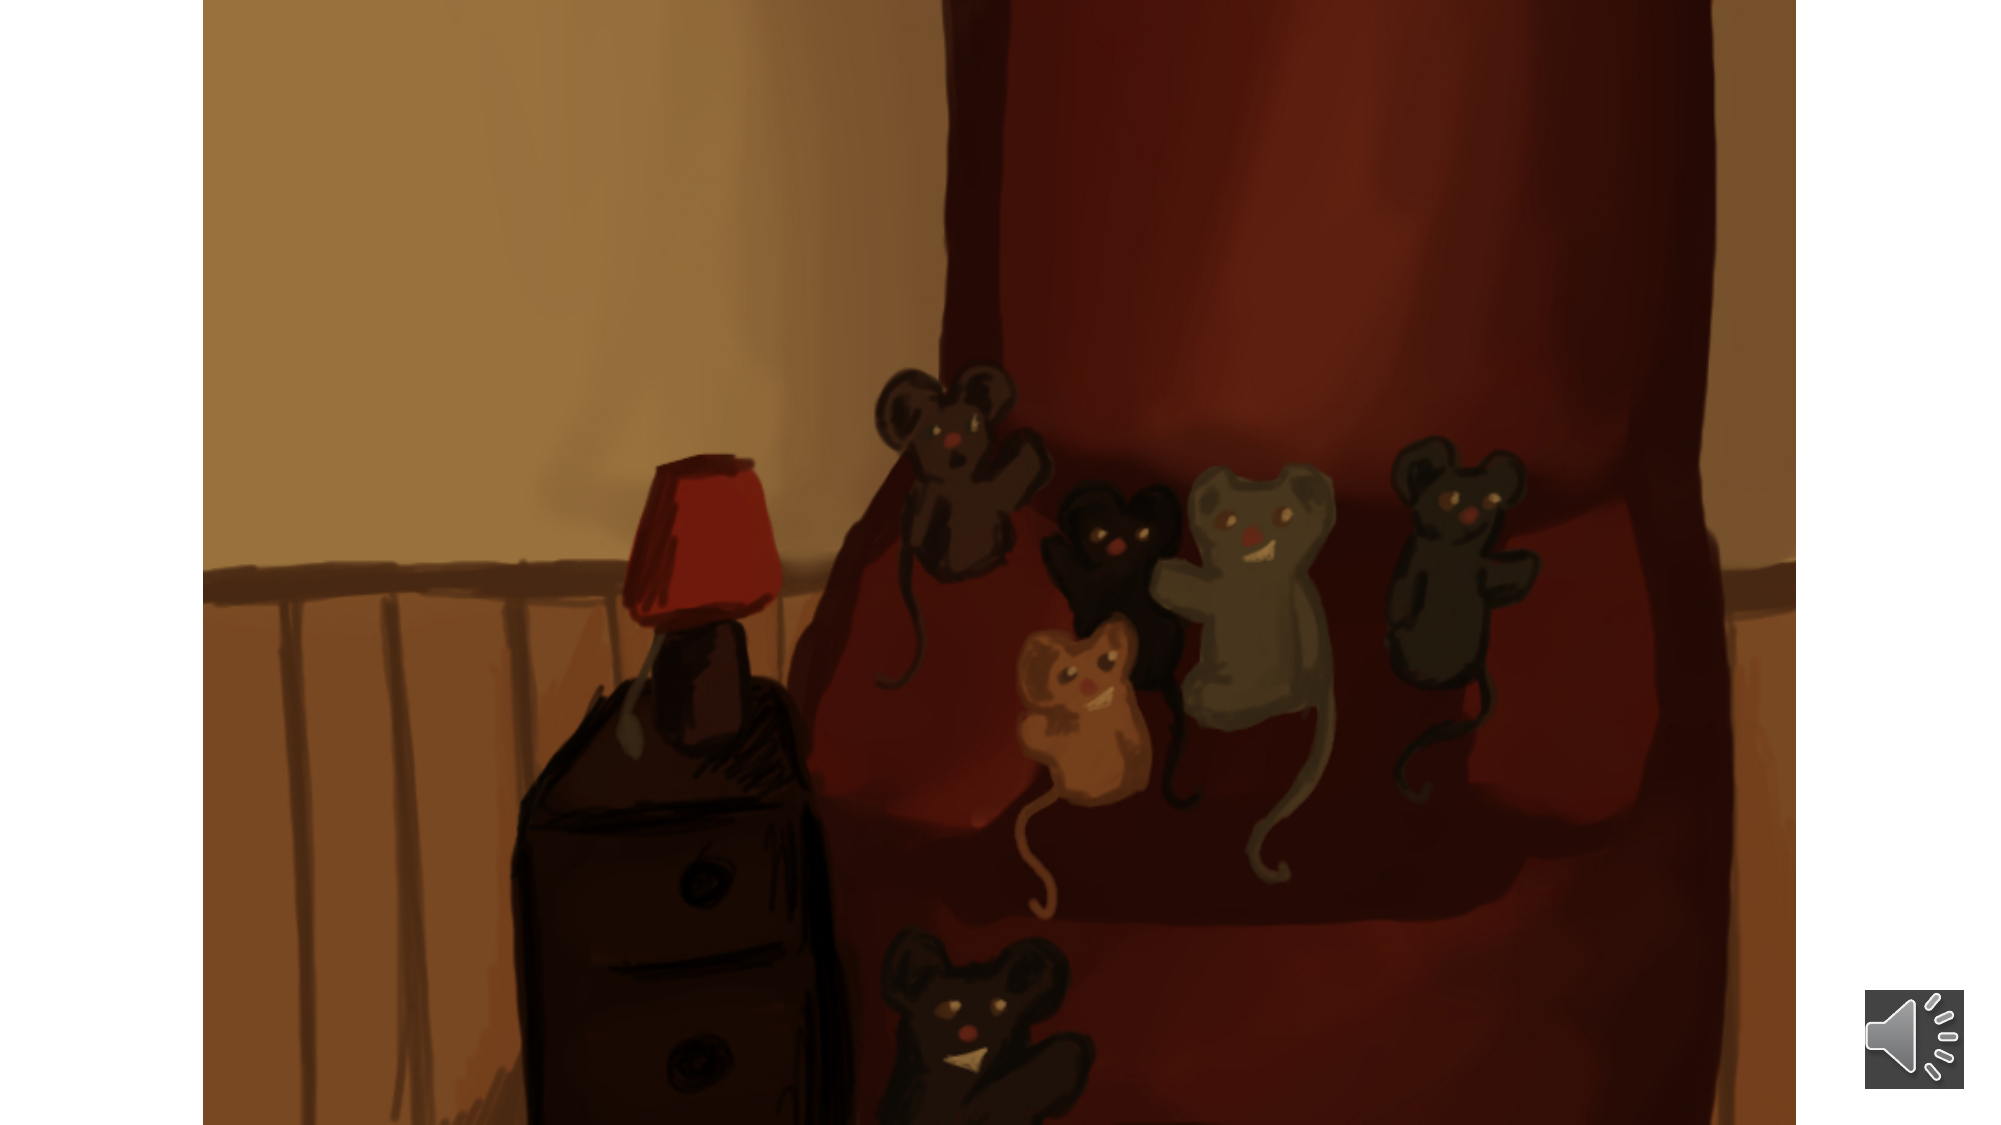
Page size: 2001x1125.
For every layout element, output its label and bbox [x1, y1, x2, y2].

picture [1864, 989, 1965, 1090]
picture [203, 0, 1796, 1125]
